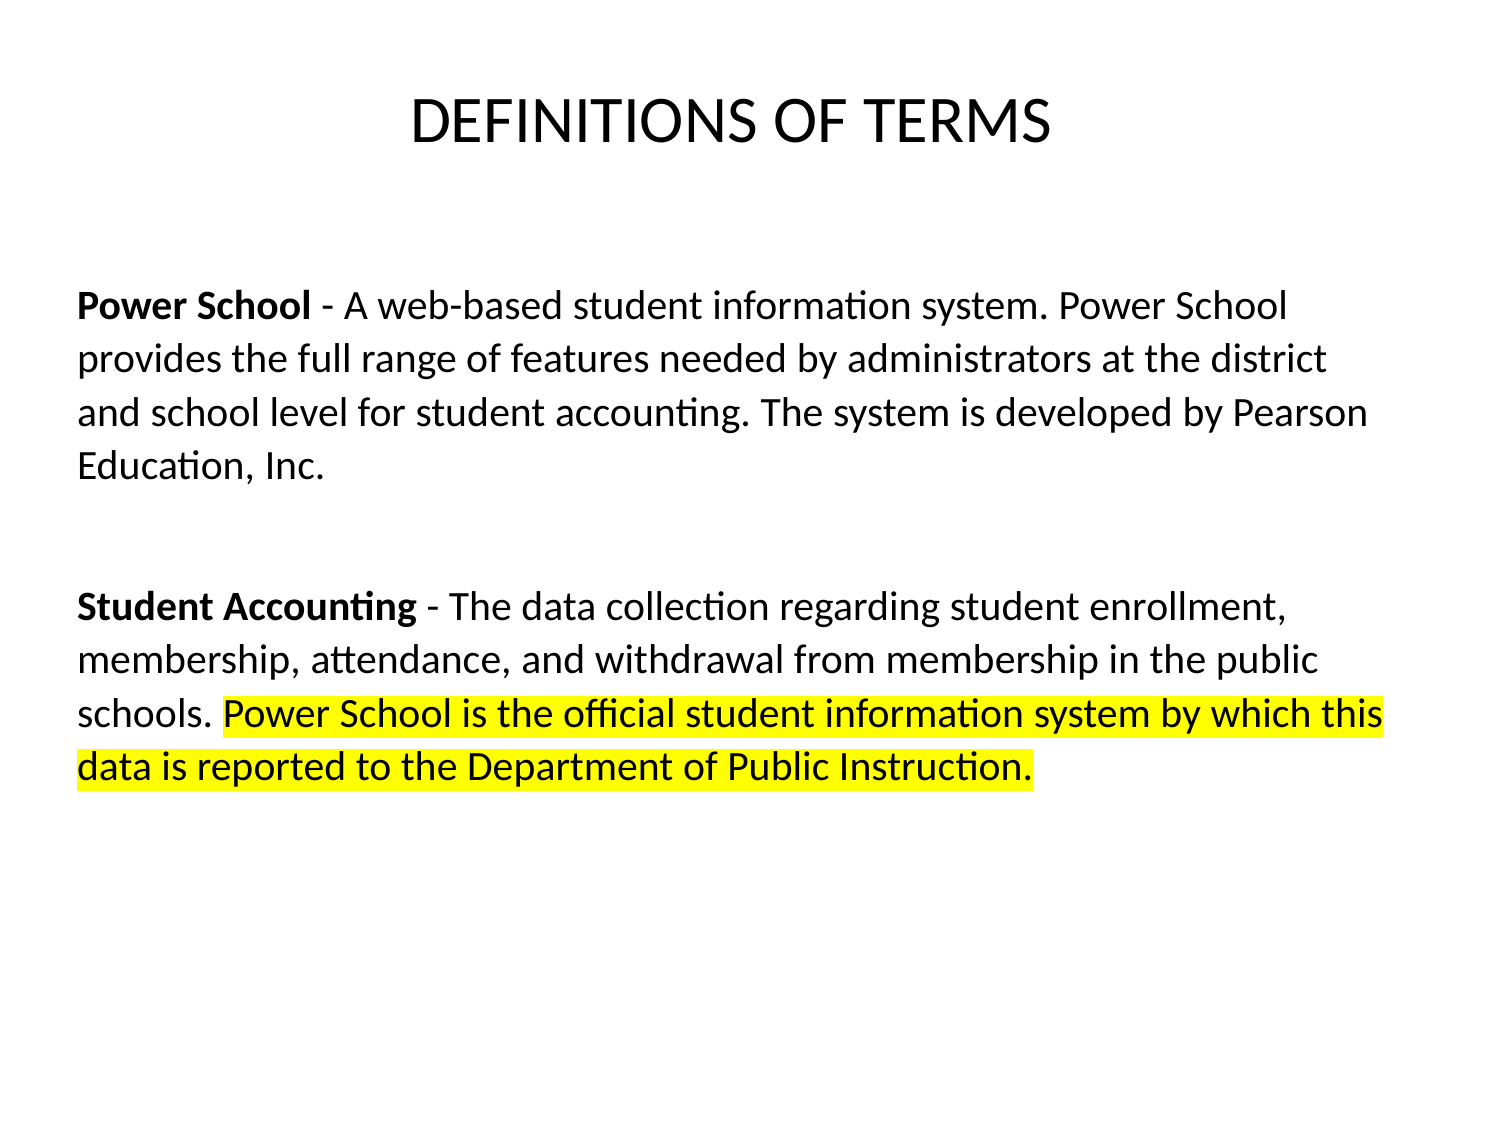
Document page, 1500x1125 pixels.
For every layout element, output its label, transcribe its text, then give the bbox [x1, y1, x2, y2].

text_box DEFINITIONS OF TERMS Power School - A web-based student information system. Power School provides the full range of features needed by administrators at the district and school level for student accounting. The system is developed by Pearson Education, Inc. Student Accounting - The data collection regarding student enrollment, membership, attendance, and withdrawal from membership in the public schools. Power School is the official student information system by which this data is reported to the Department of Public Instruction. [62, 62, 1400, 797]
